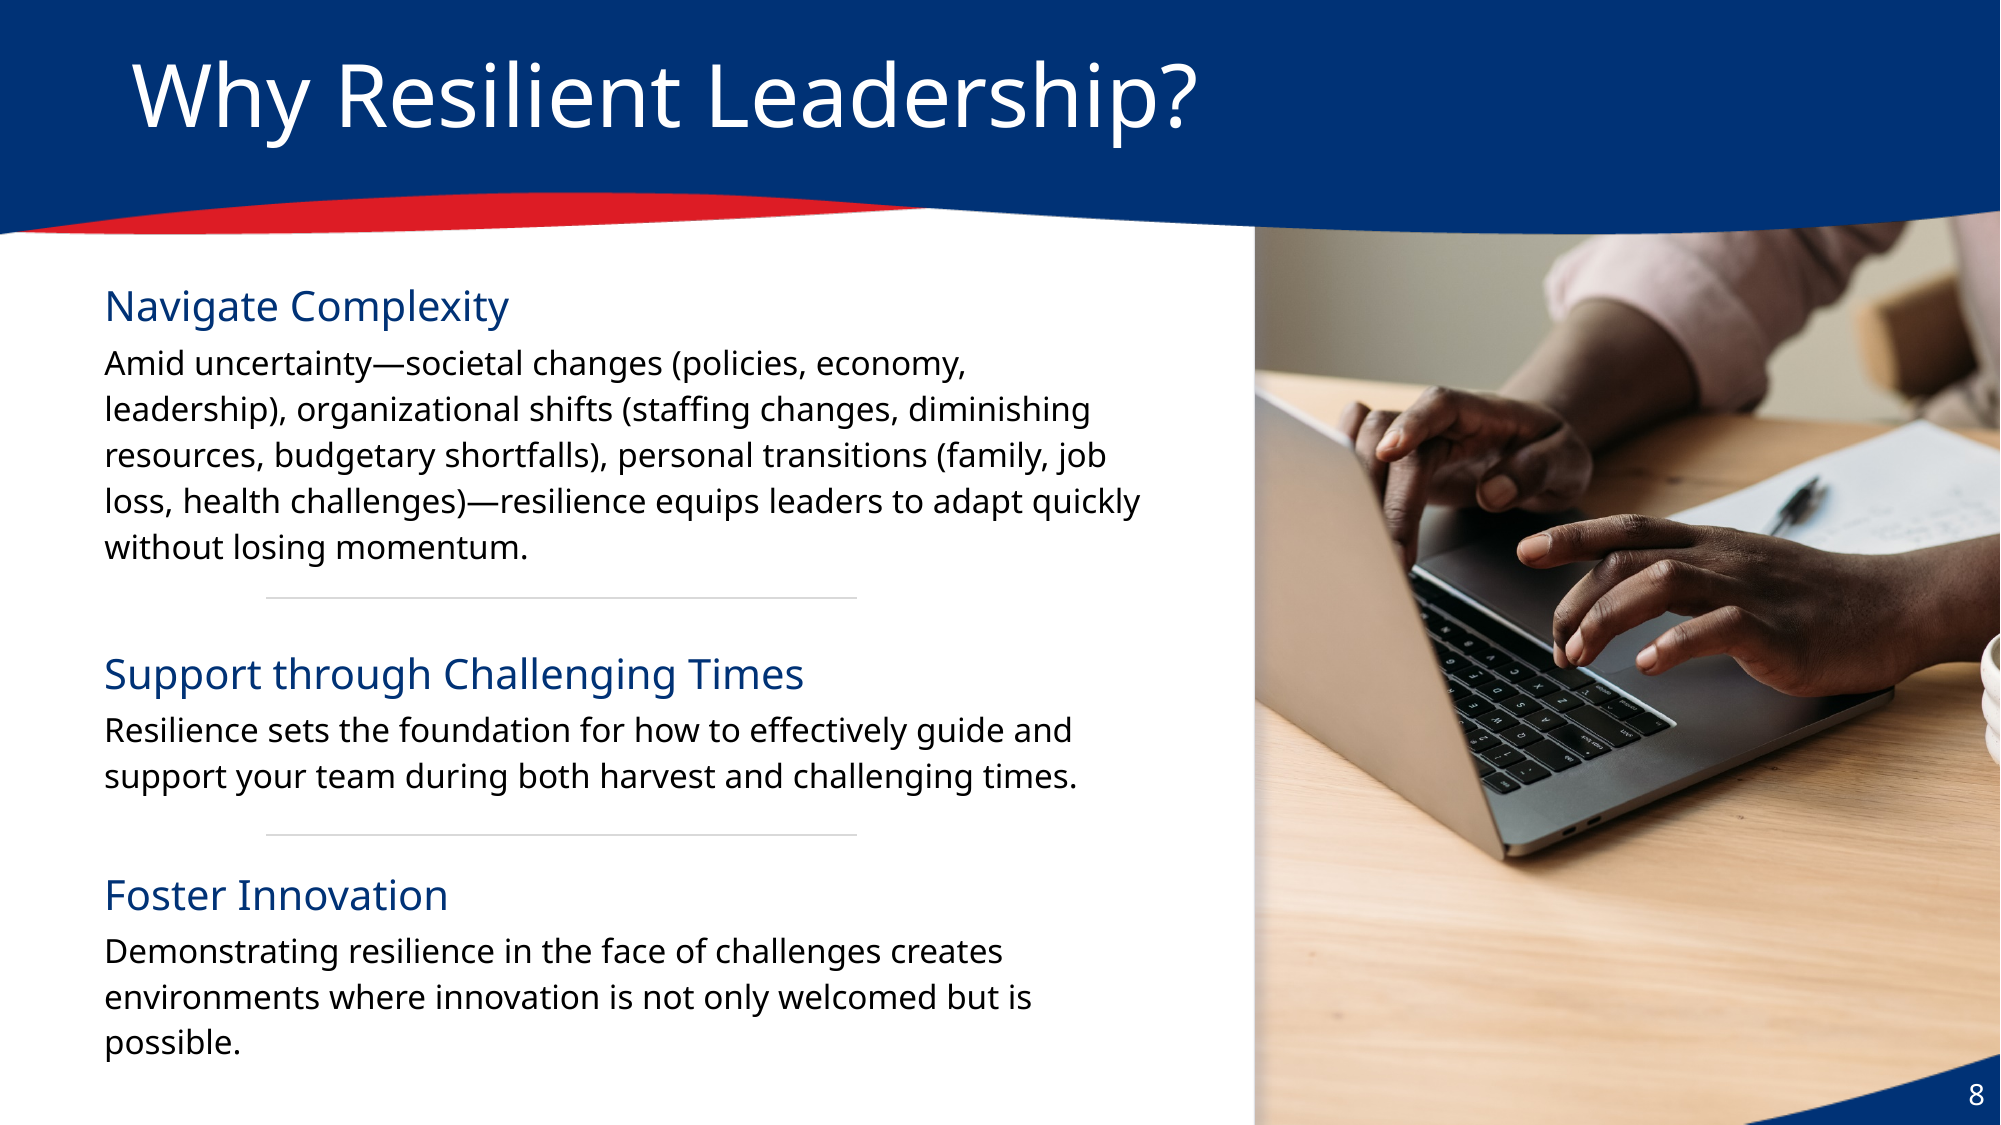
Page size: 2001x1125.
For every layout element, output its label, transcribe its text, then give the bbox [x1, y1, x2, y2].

text_box Support through Challenging Times Resilience sets the foundation for how to effectively guide and support your team during both harvest and challenging times. [89, 641, 1153, 801]
text_box [87, 888, 1002, 1042]
text_box Navigate Complexity Amid uncertainty—societal changes (policies, economy, leadership), organizational shifts (staffing changes, diminishing resources, budgetary shortfalls), personal transitions (family, job loss, health challenges)—resilience equips leaders to adapt quickly without losing momentum. [87, 341, 1163, 504]
text_box [0, 262, 1249, 1053]
picture [0, 0, 2000, 1125]
text_box Foster Innovation Demonstrating resilience in the face of challenges creates environments where innovation is not only welcomed but is possible. [1002, 897, 1163, 1033]
